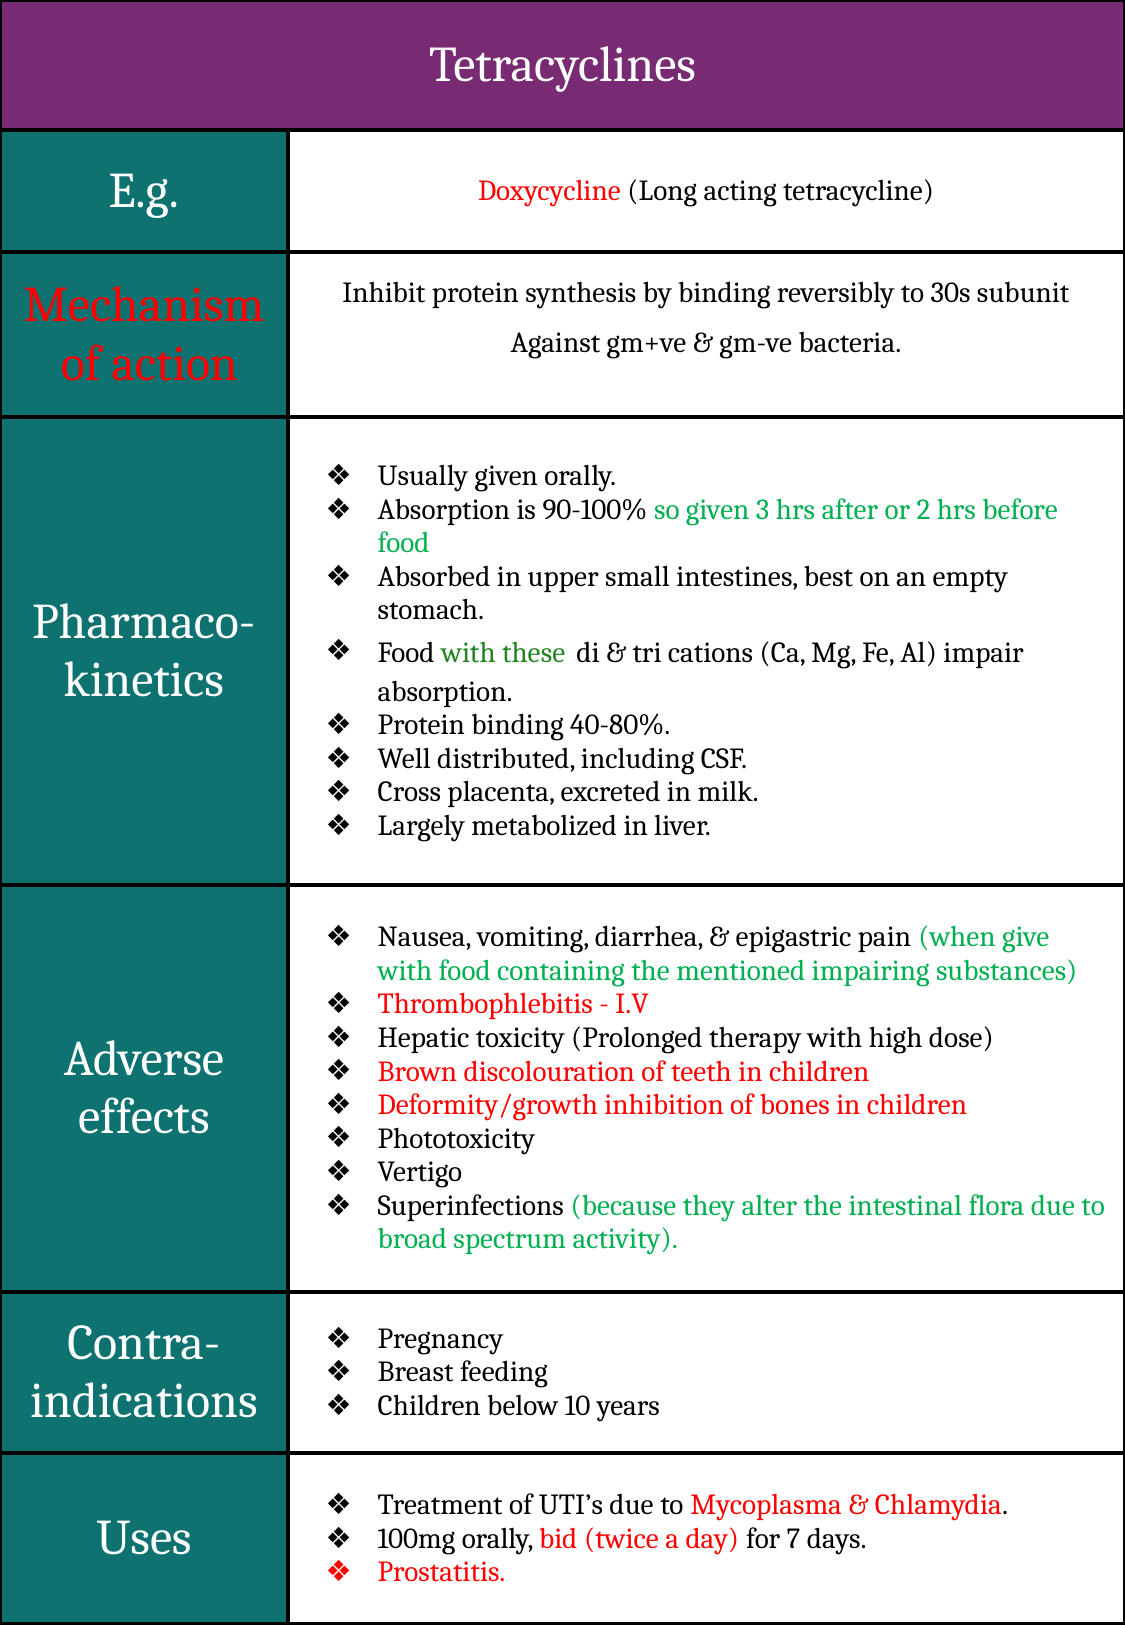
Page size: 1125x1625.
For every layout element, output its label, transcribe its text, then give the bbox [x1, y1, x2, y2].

table_cell Pregnancy Breast feeding Children below 10 years [290, 1294, 1123, 1451]
table_cell Doxycycline (Long acting tetracycline) [290, 132, 1123, 250]
table_cell Nausea, vomiting, diarrhea, & epigastric pain (when give with food containing the mentioned impairing substances) Thrombophlebitis - I.V Hepatic toxicity (Prolonged therapy with high dose) Brown discolouration of teeth in children Deformity/growth inhibition of bones in children Phototoxicity Vertigo Superinfections (because they alter the intestinal flora due to broad spectrum activity). [290, 887, 1123, 1290]
table_cell Usually given orally. Absorption is 90-100% so given 3 hrs after or 2 hrs before food Absorbed in upper small intestines, best on an empty stomach. Food with these di & tri cations (Ca, Mg, Fe, Al) impair absorption. Protein binding 40-80%. Well distributed, including CSF. Cross placenta, excreted in milk. Largely metabolized in liver. [290, 419, 1123, 883]
table_cell Treatment of UTI’s due to Mycoplasma & Chlamydia. 100mg orally, bid (twice a day) for 7 days. Prostatitis. [290, 1455, 1123, 1622]
table_cell Uses [2, 1455, 286, 1622]
table_cell E.g. [2, 132, 286, 250]
table_cell Mechanism of action [2, 254, 286, 415]
table_cell Inhibit protein synthesis by binding reversibly to 30s subunit Against gm+ve & gm-ve bacteria. [290, 254, 1123, 415]
table_cell Contra- indications [2, 1294, 286, 1451]
table_cell Adverse effects [2, 887, 286, 1290]
table_header Tetracyclines [2, 2, 1123, 128]
table_cell Pharmaco- kinetics [2, 419, 286, 883]
